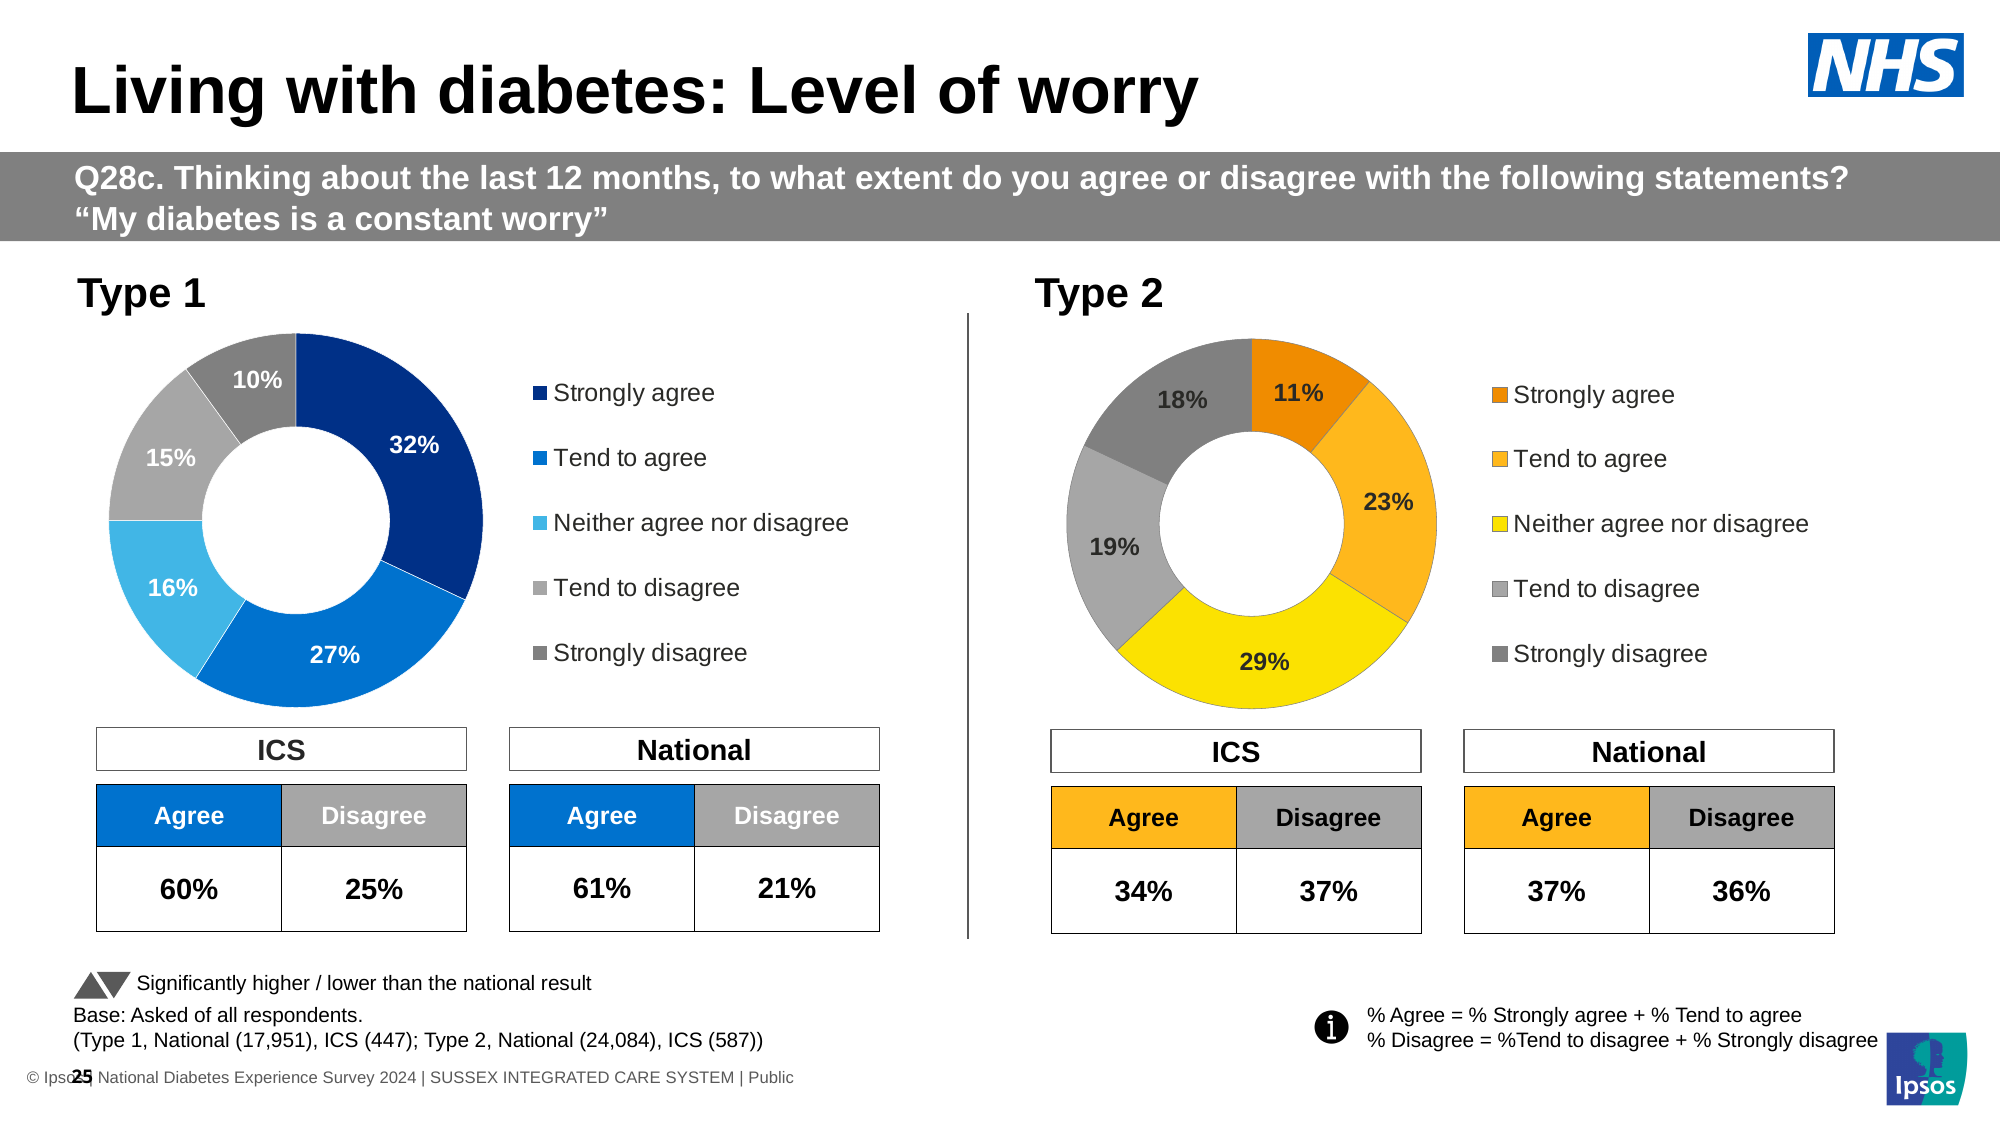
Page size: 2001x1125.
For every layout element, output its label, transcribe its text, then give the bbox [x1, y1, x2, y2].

table_cell 37% [1237, 849, 1421, 933]
text_box Q28c. Thinking about the last 12 months, to what extent do you agree or disagree with the following statements? “My diabetes is a constant worry” [0, 152, 2000, 242]
text_box [94, 970, 122, 1001]
table_header Agree [1465, 787, 1649, 848]
table_cell 25% [282, 847, 466, 931]
table_header Disagree [695, 785, 879, 846]
table_cell 61% [510, 847, 694, 931]
text_box National [1464, 729, 1835, 773]
table_header Agree [97, 785, 281, 846]
text_box Base: Asked of all respondents. (Type 1, National (17,951), ICS (447); Type 2, National (24,084), ICS (587)) [73, 1001, 1886, 1052]
picture [1886, 1032, 1968, 1106]
text_box Type 2 [922, 265, 1276, 316]
text_box % Agree = % Strongly agree + % Tend to agree % Disagree = %Tend to disagree + % Strongly disagree [1352, 994, 1924, 1059]
table_header Disagree [1237, 787, 1421, 848]
table_header Significantly higher / lower than the national result [122, 964, 648, 1001]
table_cell 36% [1650, 849, 1834, 933]
text_box [71, 970, 110, 1000]
picture [1807, 33, 1964, 97]
table_header Agree [510, 785, 694, 846]
title Living with diabetes: Level of worry [71, 32, 1809, 124]
chart [96, 328, 885, 713]
table_header Agree [1052, 787, 1236, 848]
chart [1056, 329, 1845, 714]
picture [1310, 1006, 1353, 1048]
table_cell 21% [695, 847, 879, 931]
text_box Type 1 [0, 265, 319, 316]
table_header Disagree [282, 785, 466, 846]
table_cell 34% [1052, 849, 1236, 933]
table_cell 37% [1465, 849, 1649, 933]
slide_number 25 [71, 1030, 122, 1090]
text_box ICS [96, 727, 467, 771]
text_box ICS [1051, 729, 1422, 773]
table_cell 60% [97, 847, 281, 931]
text_box National [509, 727, 880, 771]
table_header Disagree [1650, 787, 1834, 848]
